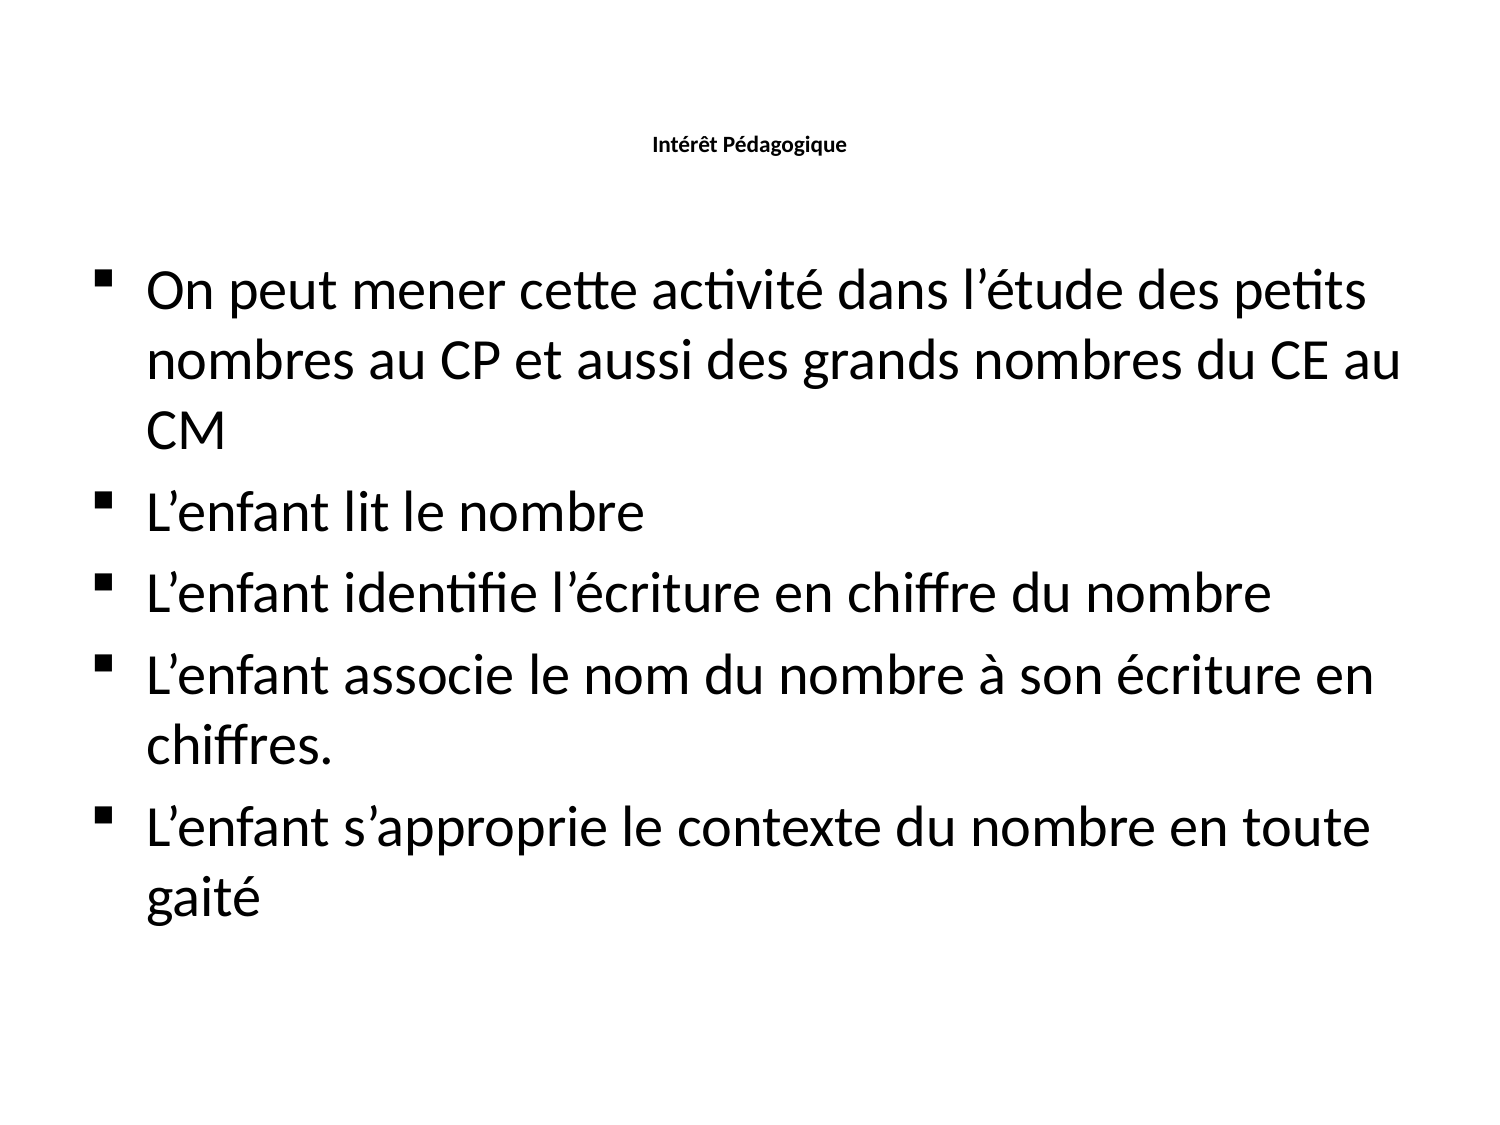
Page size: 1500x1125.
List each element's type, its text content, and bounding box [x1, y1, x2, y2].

list On peut mener cette activité dans l’étude des petits nombres au CP et aussi des grands nombres du CE au CM L’enfant lit le nombre L’enfant identifie l’écriture en chiffre du nombre L’enfant associe le nom du nombre à son écriture en chiffres. L’enfant s’approprie le contexte du nombre en toute gaité [75, 243, 1425, 976]
title Intérêt Pédagogique [75, 90, 1425, 197]
